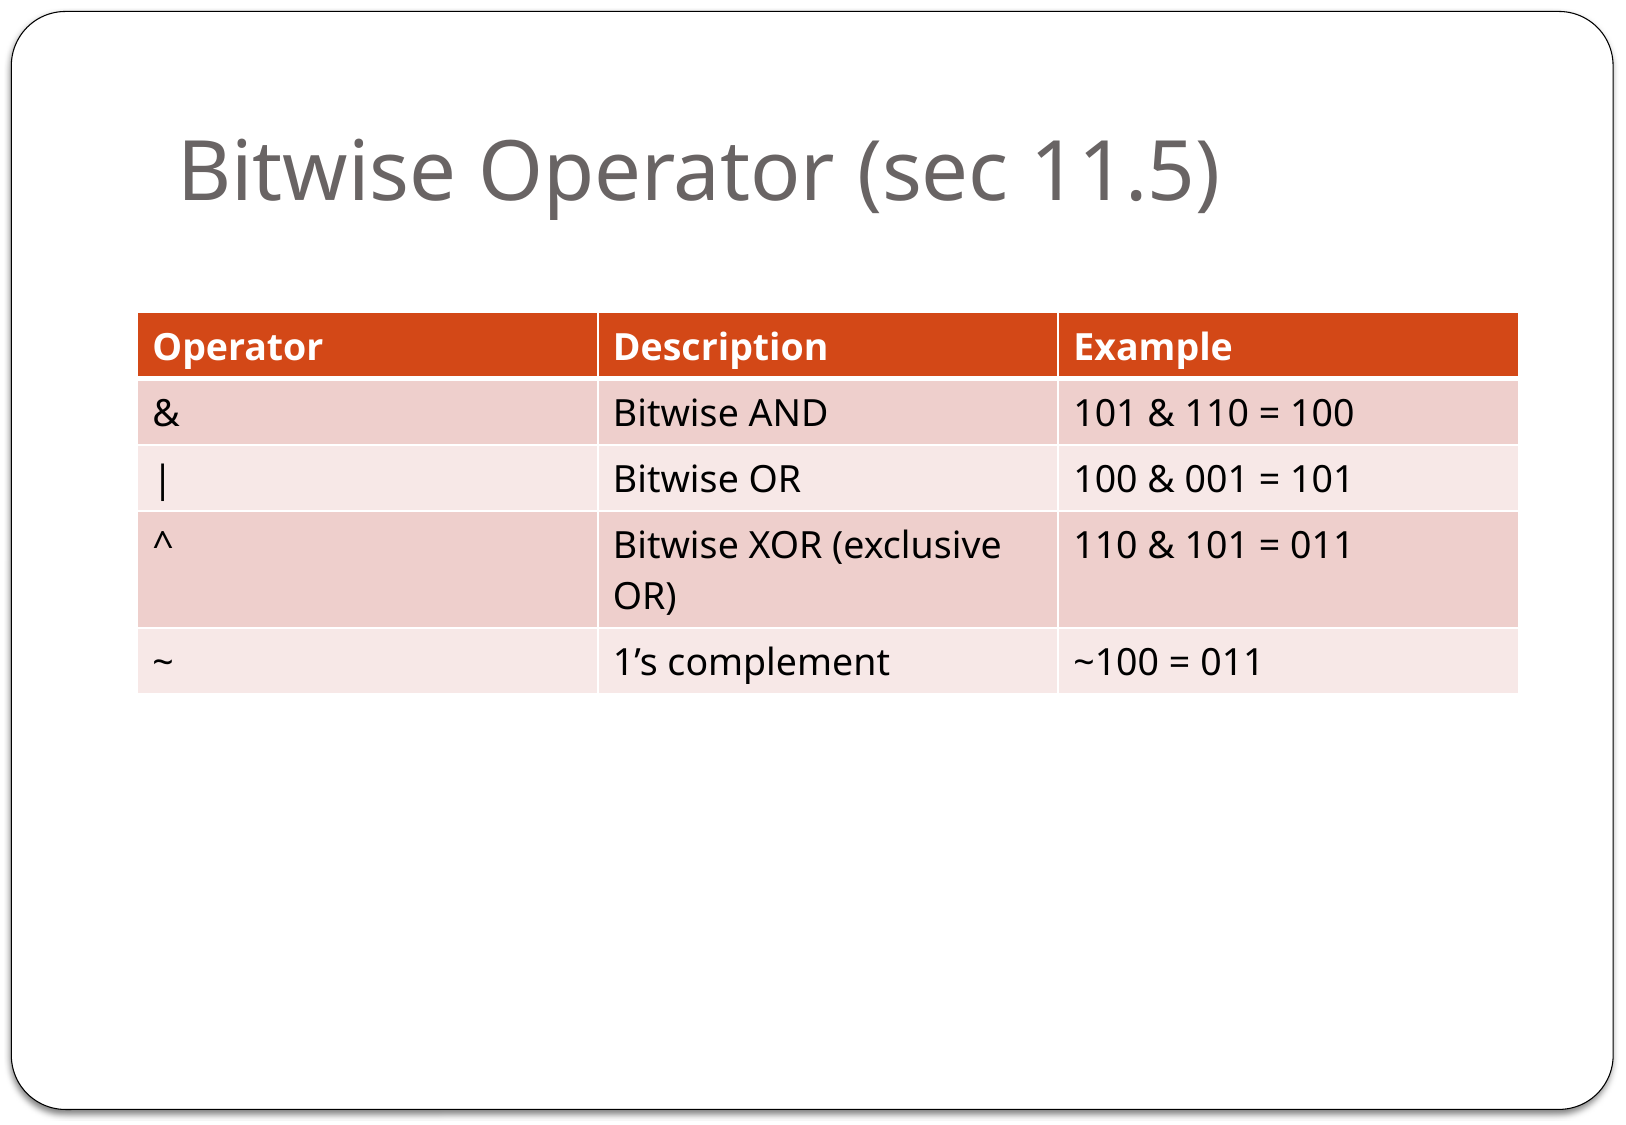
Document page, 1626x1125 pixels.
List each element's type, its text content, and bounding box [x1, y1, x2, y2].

table_cell | [138, 446, 597, 510]
table_cell & [138, 381, 597, 444]
table_header Operator [138, 313, 597, 376]
table_cell ~100 = 011 [1059, 629, 1518, 693]
table_header Example [1059, 313, 1518, 376]
table_cell 101 & 110 = 100 [1059, 381, 1518, 444]
title Bitwise Operator (sec 11.5) [162, 45, 1544, 233]
table_cell 110 & 101 = 011 [1059, 512, 1518, 627]
table_cell ^ [138, 512, 597, 627]
table_cell 1’s complement [599, 629, 1057, 693]
table_header Description [599, 313, 1057, 376]
table_cell Bitwise OR [599, 446, 1057, 510]
table_cell 100 & 001 = 101 [1059, 446, 1518, 510]
table_cell ~ [138, 629, 597, 693]
table_cell Bitwise XOR (exclusive OR) [599, 512, 1057, 627]
table_cell Bitwise AND [599, 381, 1057, 444]
